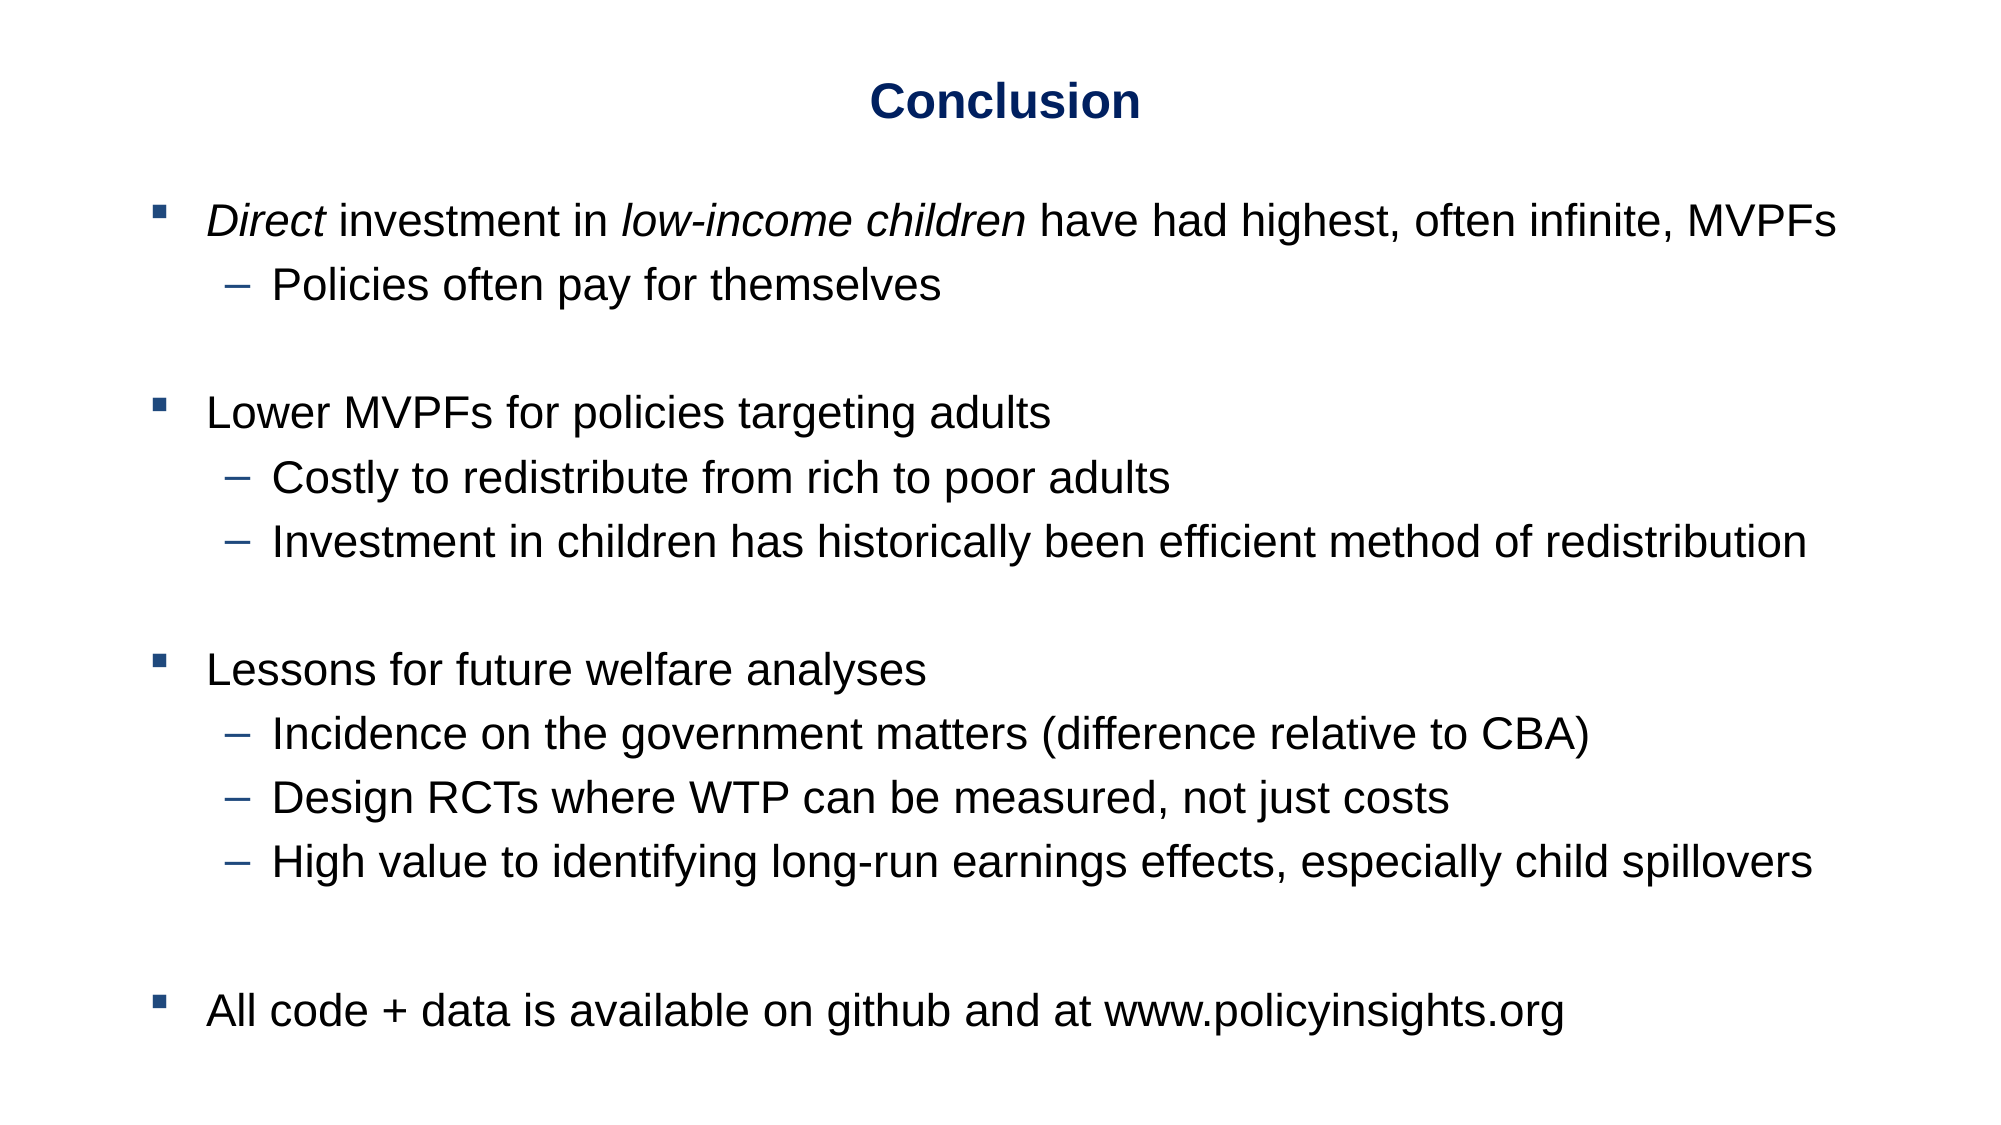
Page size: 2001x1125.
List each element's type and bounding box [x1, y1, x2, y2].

text_box [97, 14, 1914, 183]
list [134, 183, 1915, 1071]
